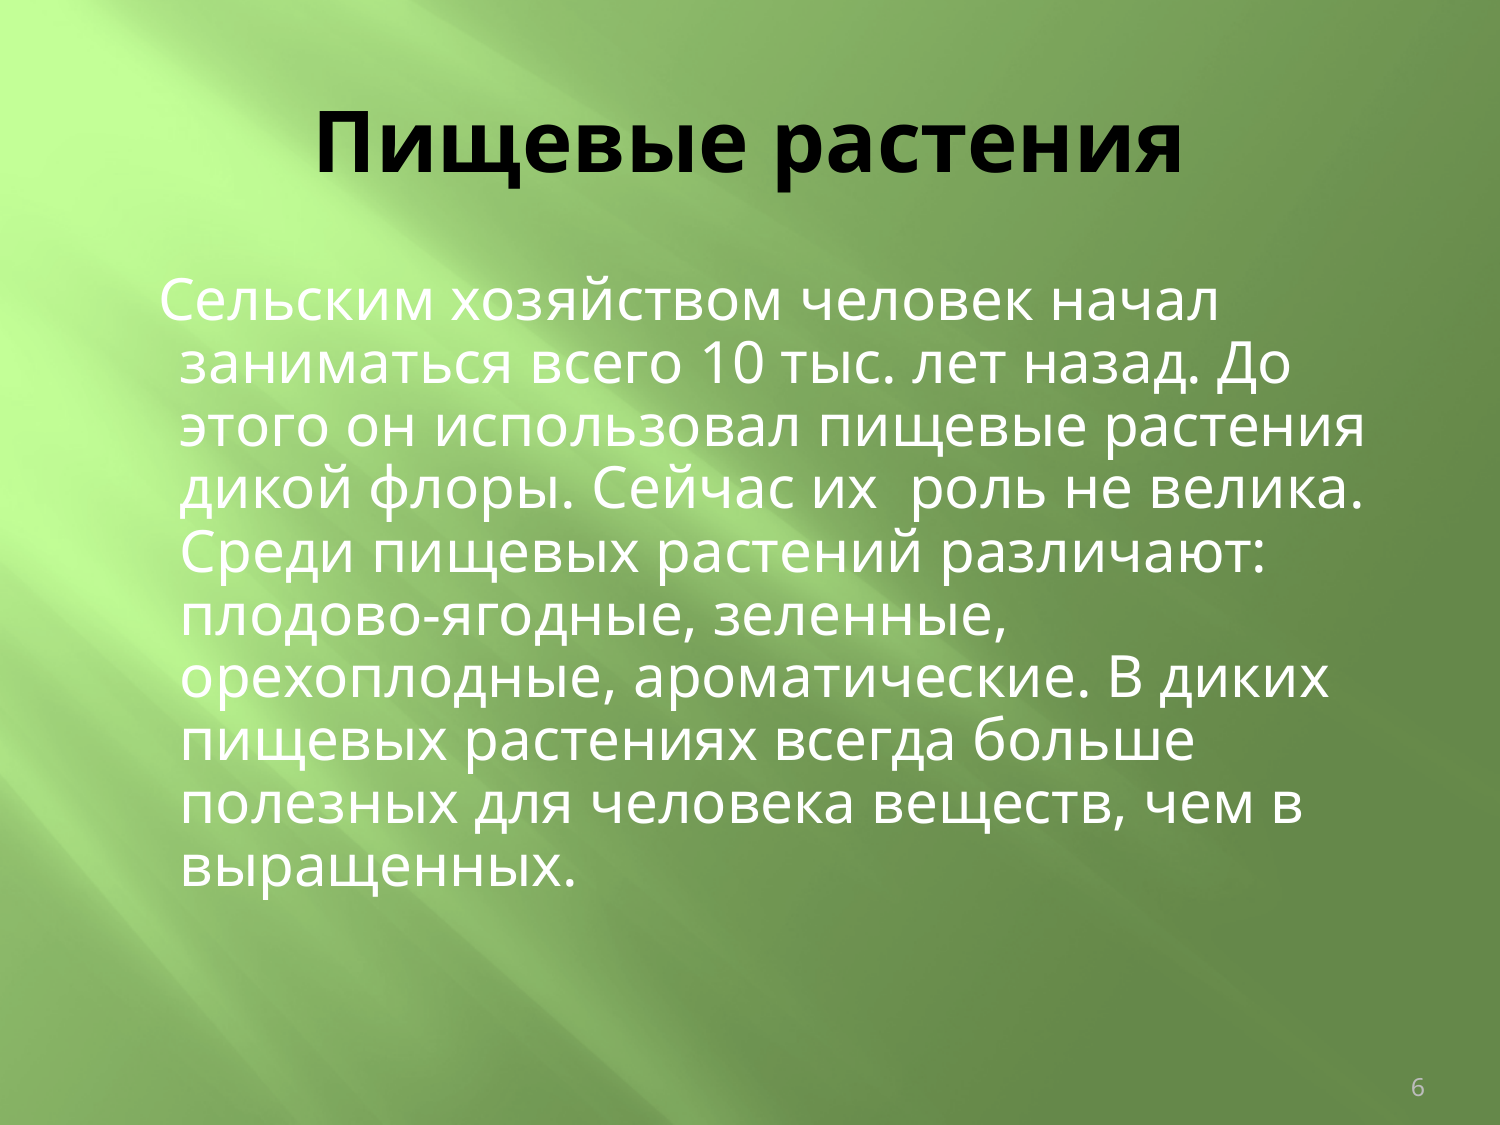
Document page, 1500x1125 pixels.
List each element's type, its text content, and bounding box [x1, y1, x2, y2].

slide_number 6 [1299, 1052, 1425, 1113]
list Сельским хозяйством человек начал заниматься всего 10 тыс. лет назад. До этого он использовал пищевые растения дикой флоры. Сейчас их роль не велика. Среди пищевых растений различают: плодово-ягодные, зеленные, орехоплодные, ароматические. В диких пищевых растениях всегда больше полезных для человека веществ, чем в выращенных. [75, 262, 1425, 1035]
title Пищевые растения [75, 45, 1425, 233]
